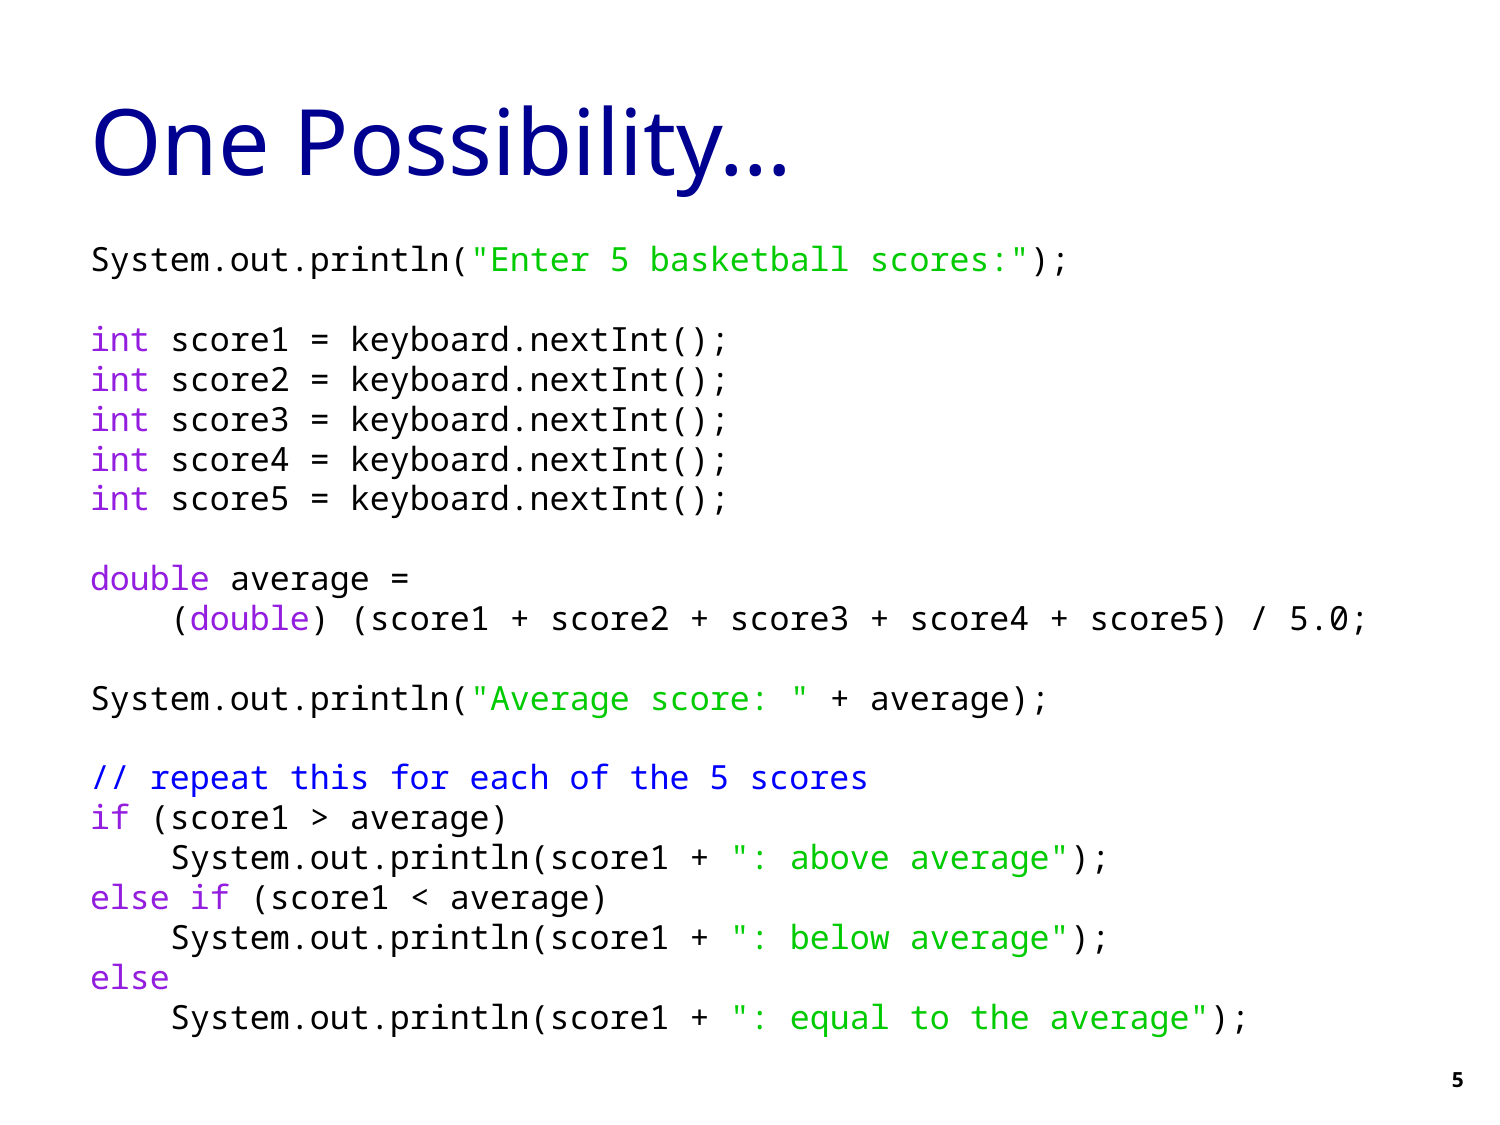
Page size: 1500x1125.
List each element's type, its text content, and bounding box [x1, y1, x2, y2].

slide_number 5 [1418, 1051, 1479, 1112]
list System.out.println("Enter 5 basketball scores:"); int score1 = keyboard.nextInt(); int score2 = keyboard.nextInt(); int score3 = keyboard.nextInt(); int score4 = keyboard.nextInt(); int score5 = keyboard.nextInt(); double average = (double) (score1 + score2 + score3 + score4 + score5) / 5.0; System.out.println("Average score: " + average); // repeat this for each of the 5 scores if (score1 > average) System.out.println(score1 + ": above average"); else if (score1 < average) System.out.println(score1 + ": below average"); else System.out.println(score1 + ": equal to the average"); [75, 230, 1425, 1052]
title One Possibility… [75, 45, 1425, 230]
